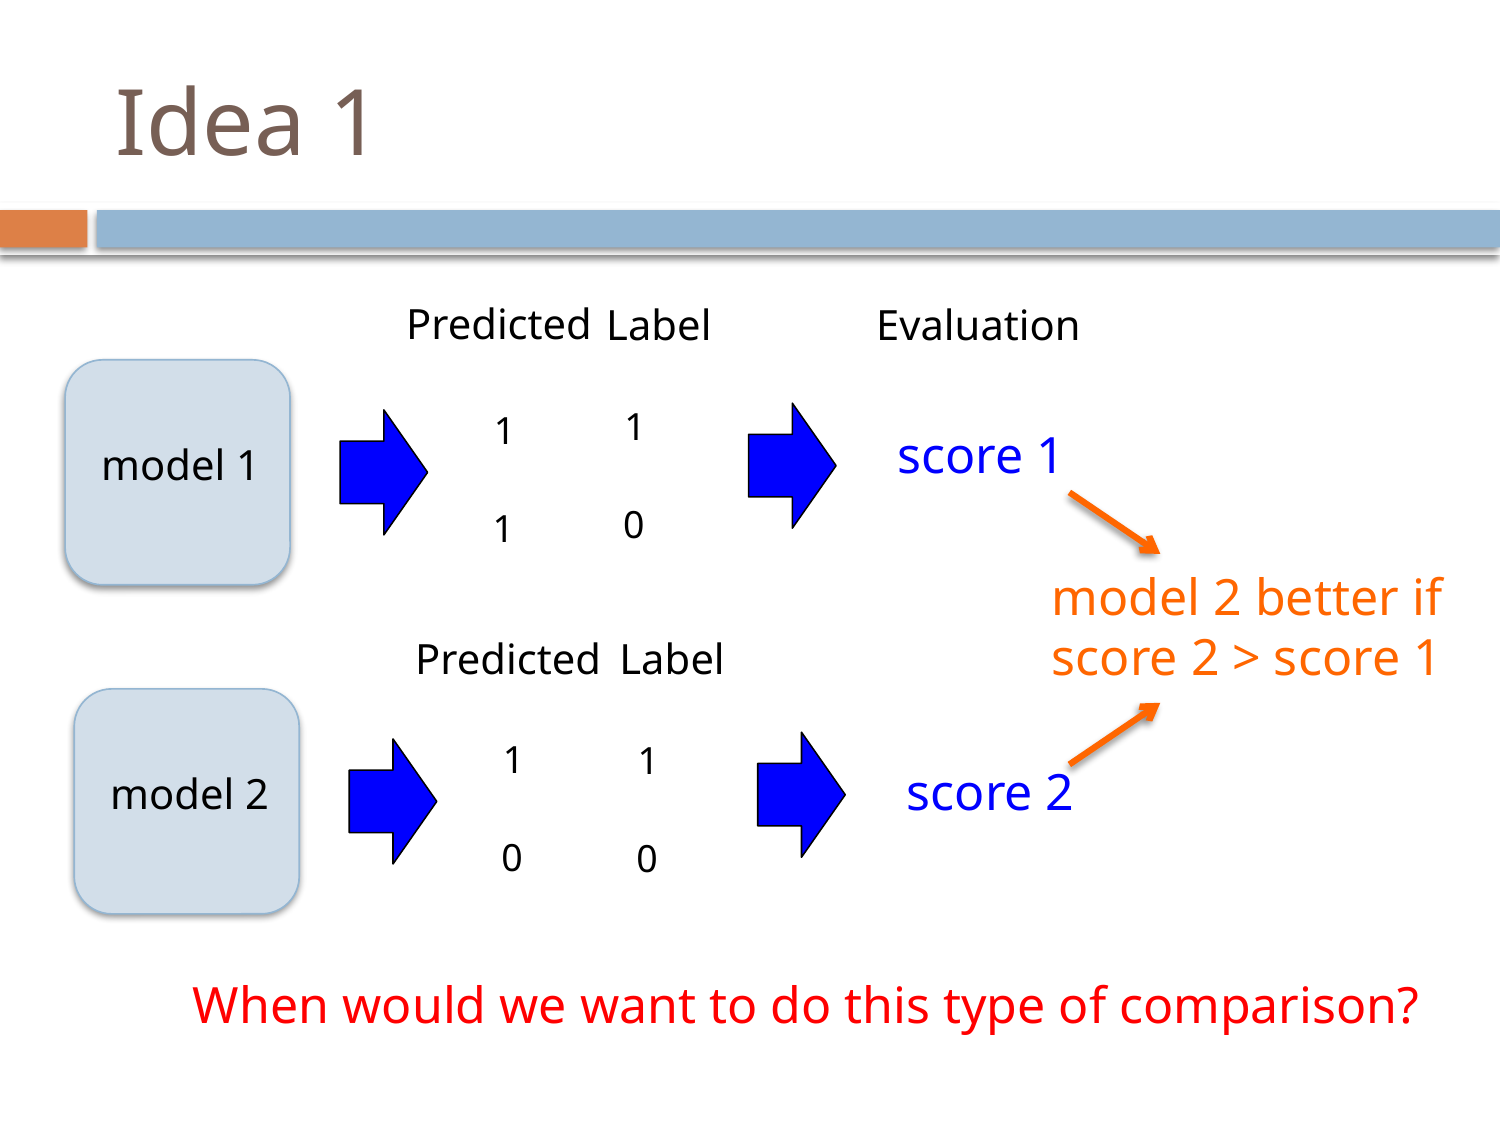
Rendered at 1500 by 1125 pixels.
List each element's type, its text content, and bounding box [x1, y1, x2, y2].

text_box Evaluation [861, 291, 1096, 356]
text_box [1069, 702, 1161, 765]
text_box model 2 better if score 2 > score 1 [1037, 557, 1488, 693]
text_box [73, 688, 300, 915]
text_box 1 [623, 729, 675, 790]
text_box 0 [486, 826, 538, 887]
text_box When would we want to do this type of comparison? [178, 966, 1436, 1042]
text_box Predicted [400, 625, 617, 691]
text_box 1 [488, 728, 540, 788]
text_box Label [591, 291, 727, 356]
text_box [1069, 492, 1161, 555]
text_box 1 [478, 399, 531, 459]
title Idea 1 [100, 37, 1438, 200]
text_box score 2 [892, 753, 1090, 829]
text_box Label [617, 625, 740, 691]
text_box [757, 732, 846, 858]
text_box 1 [609, 395, 661, 455]
text_box 1 [477, 497, 529, 558]
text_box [64, 359, 291, 586]
text_box Predicted [391, 290, 607, 356]
text_box 0 [608, 493, 660, 554]
text_box [748, 403, 837, 529]
text_box [340, 409, 428, 535]
text_box score 1 [882, 416, 1081, 492]
text_box [349, 738, 437, 864]
text_box 0 [621, 827, 673, 888]
